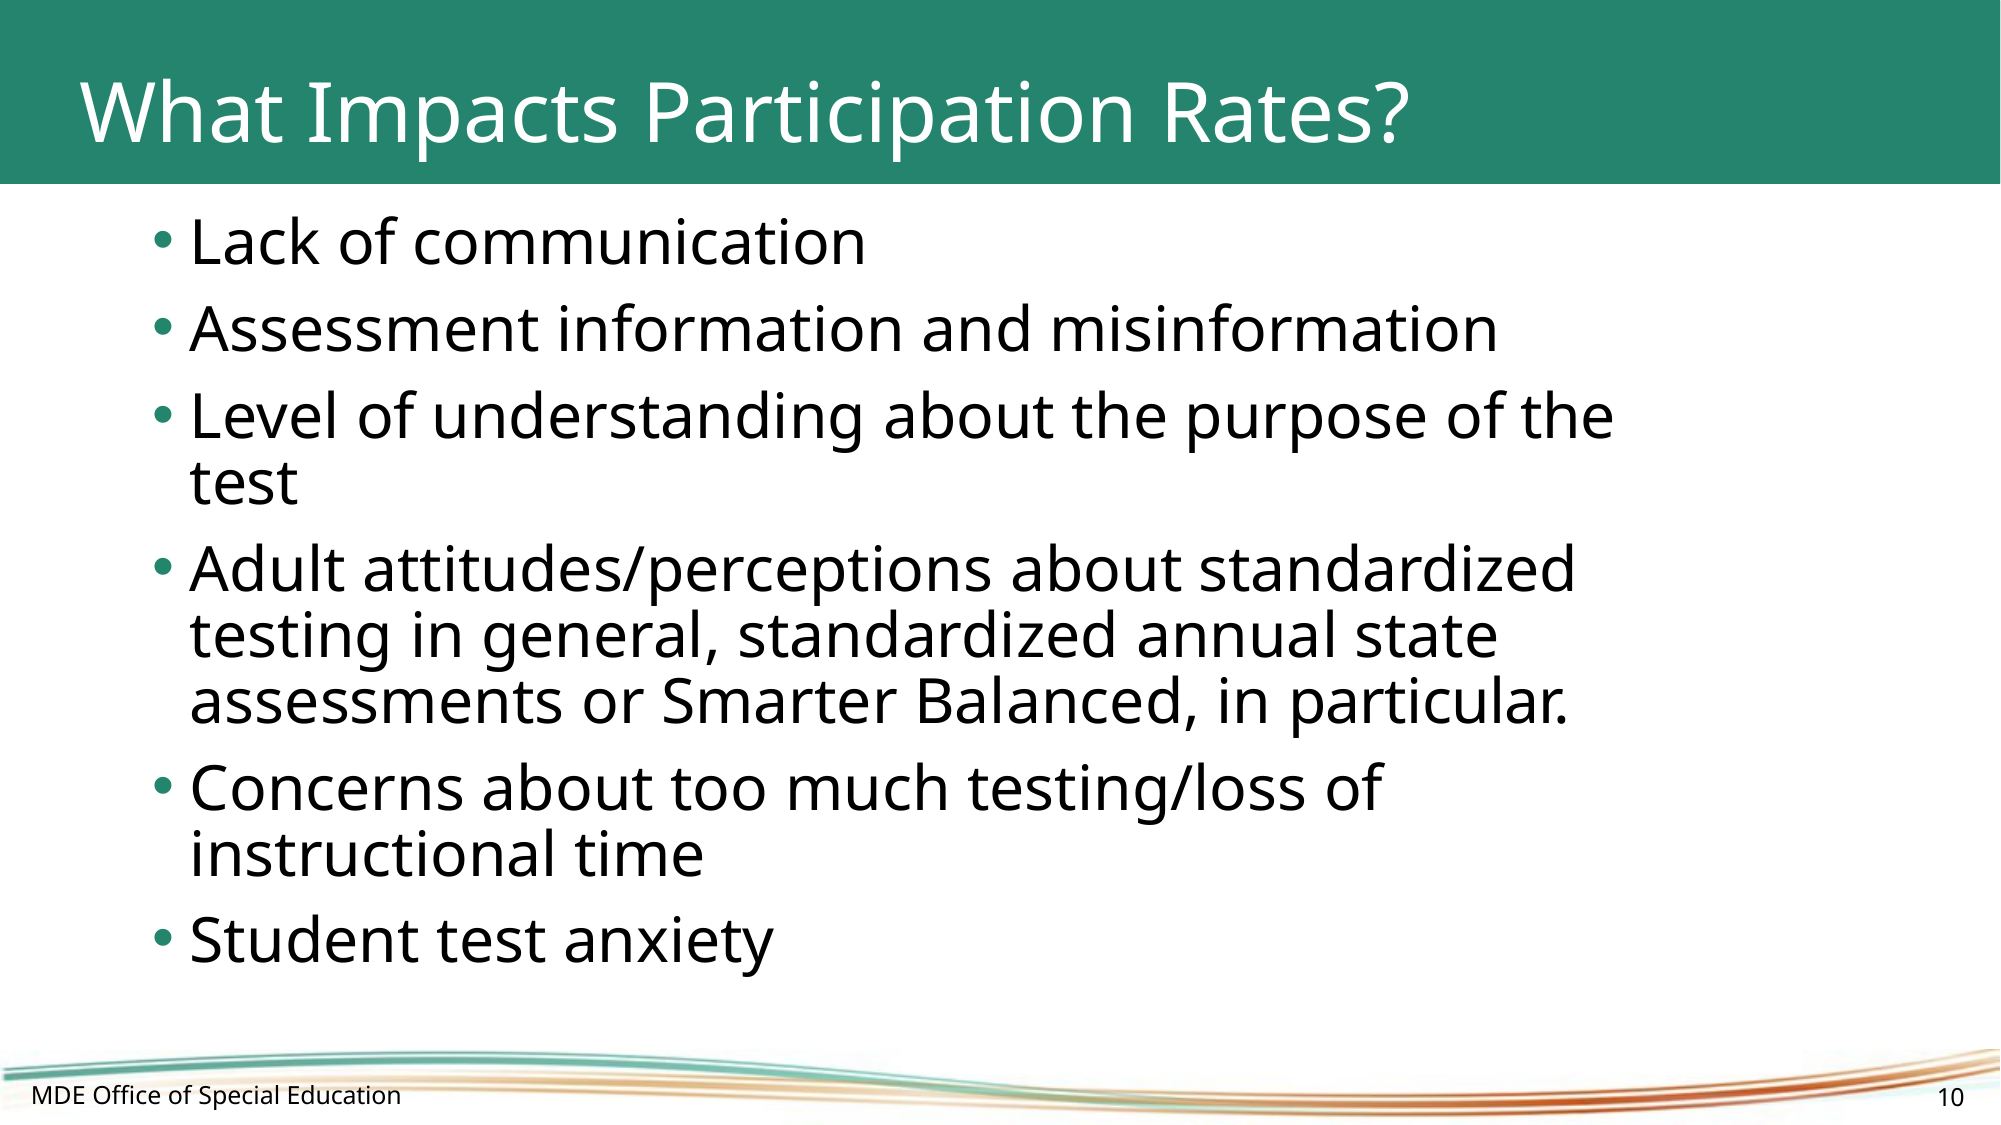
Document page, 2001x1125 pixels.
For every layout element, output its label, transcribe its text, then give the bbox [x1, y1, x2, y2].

picture [0, 1049, 2000, 1125]
slide_number 10 [1930, 1079, 1978, 1125]
title What Impacts Participation Rates? [77, 57, 1896, 247]
text_box Lack of communication Assessment information and misinformation Level of understanding about the purpose of the test Adult attitudes/perceptions about standardized testing in general, standardized annual state assessments or Smarter Balanced, in particular. Concerns about too much testing/loss of instructional time Student test anxiety [150, 187, 1714, 975]
footer MDE Office of Special Education [28, 1077, 433, 1125]
